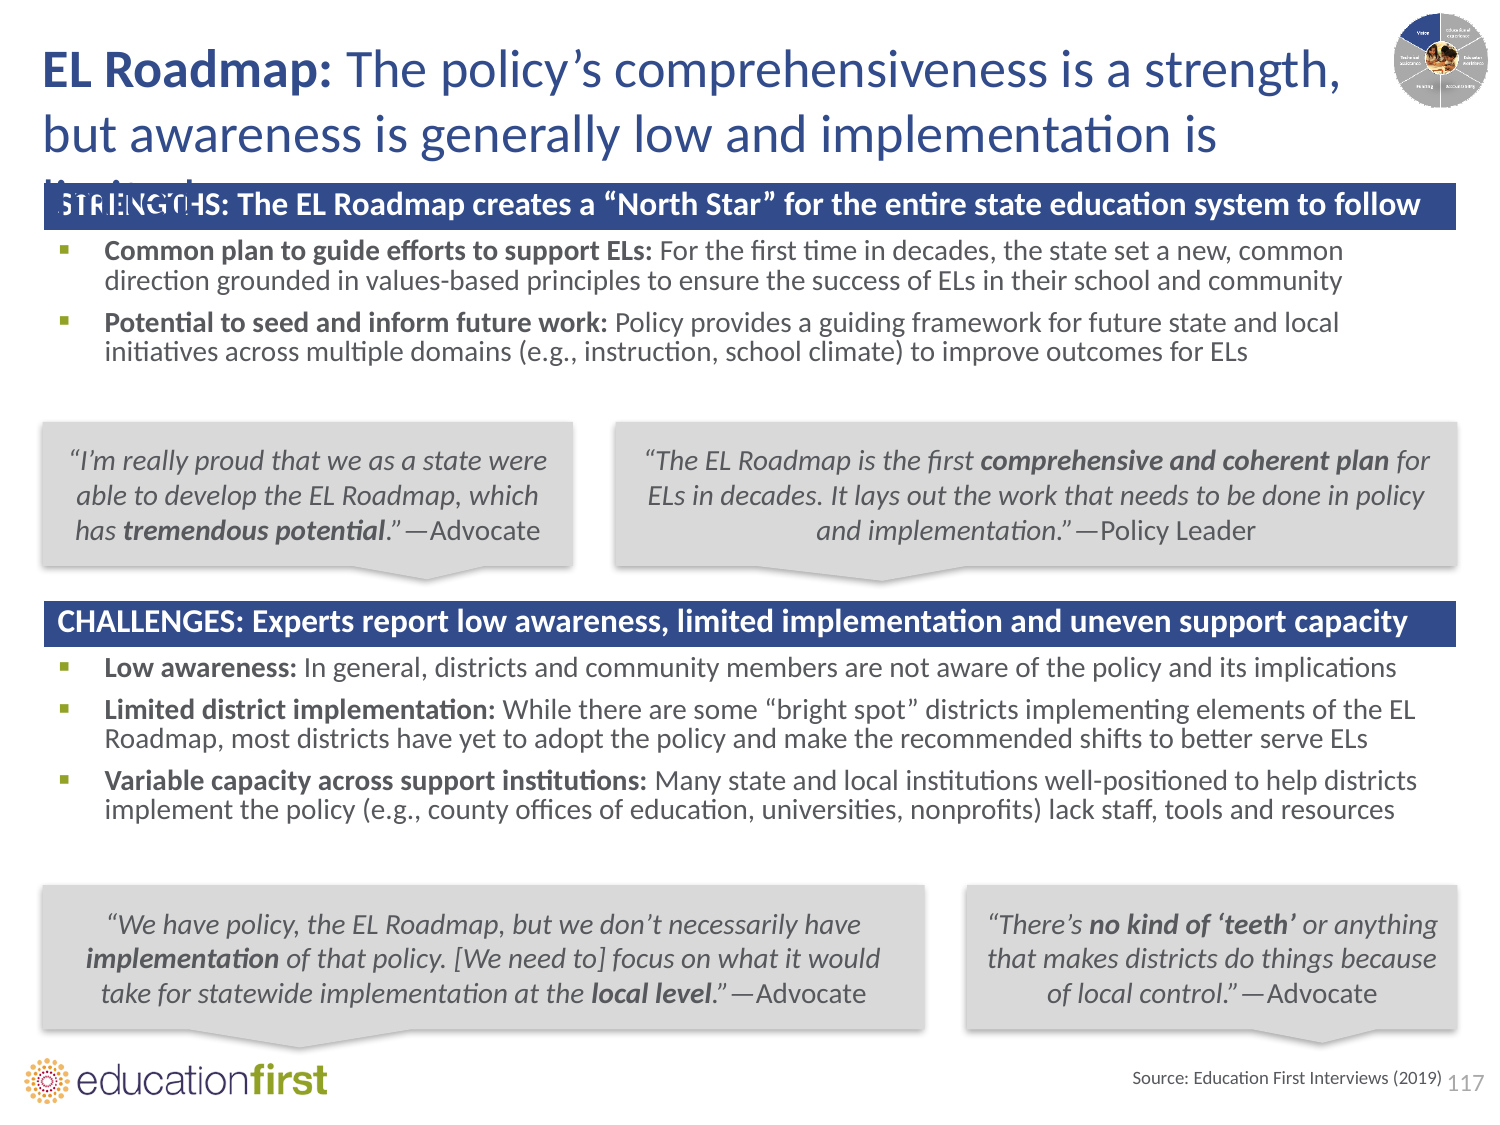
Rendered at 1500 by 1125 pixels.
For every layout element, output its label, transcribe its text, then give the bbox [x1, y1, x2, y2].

text_box Source: Education First Interviews (2019) [353, 1066, 1443, 1097]
picture [1357, 1, 1500, 115]
picture [24, 1058, 327, 1104]
table_cell Common plan to guide efforts to support ELs: For the first time in decades, the state set a new, common direction grounded in values-based principles to ensure the success of ELs in their school and community Potential to seed and inform future work: Policy provides a guiding framework for future state and local initiatives across multiple domains (e.g., instruction, school climate) to improve outcomes for ELs [44, 232, 1456, 599]
text_box “There’s no kind of ‘teeth’ or anything that makes districts do things because of local control.”—Advocate [966, 884, 1459, 1044]
text_box “The EL Roadmap is the first comprehensive and coherent plan for ELs in decades. It lays out the work that needs to be done in policy and implementation.”—Policy Leader [614, 421, 1459, 582]
table_cell Low awareness: In general, districts and community members are not aware of the policy and its implications Limited district implementation: While there are some “bright spot” districts implementing elements of the EL Roadmap, most districts have yet to adopt the policy and make the recommended shifts to better serve ELs Variable capacity across support institutions: Many state and local institutions well-positioned to help districts implement the policy (e.g., county offices of education, universities, nonprofits) lack staff, tools and resources [44, 649, 1456, 860]
table_cell CHALLENGES: Experts report low awareness, limited implementation and uneven support capacity [44, 601, 1456, 647]
title EL Roadmap: The policy’s comprehensiveness is a strength, but awareness is generally low and implementation is limited [42, 33, 1355, 121]
text_box “We have policy, the EL Roadmap, but we don’t necessarily have implementation of that policy. [We need to] focus on what it would take for statewide implementation at the local level.”—Advocate [41, 884, 926, 1049]
text_box “I’m really proud that we as a state were able to develop the EL Roadmap, which has tremendous potential.”—Advocate [41, 421, 574, 581]
slide_number 117 [1399, 1058, 1500, 1104]
table_header STRENGTHS: The EL Roadmap creates a “North Star” for the entire state education system to follow [44, 183, 1456, 230]
